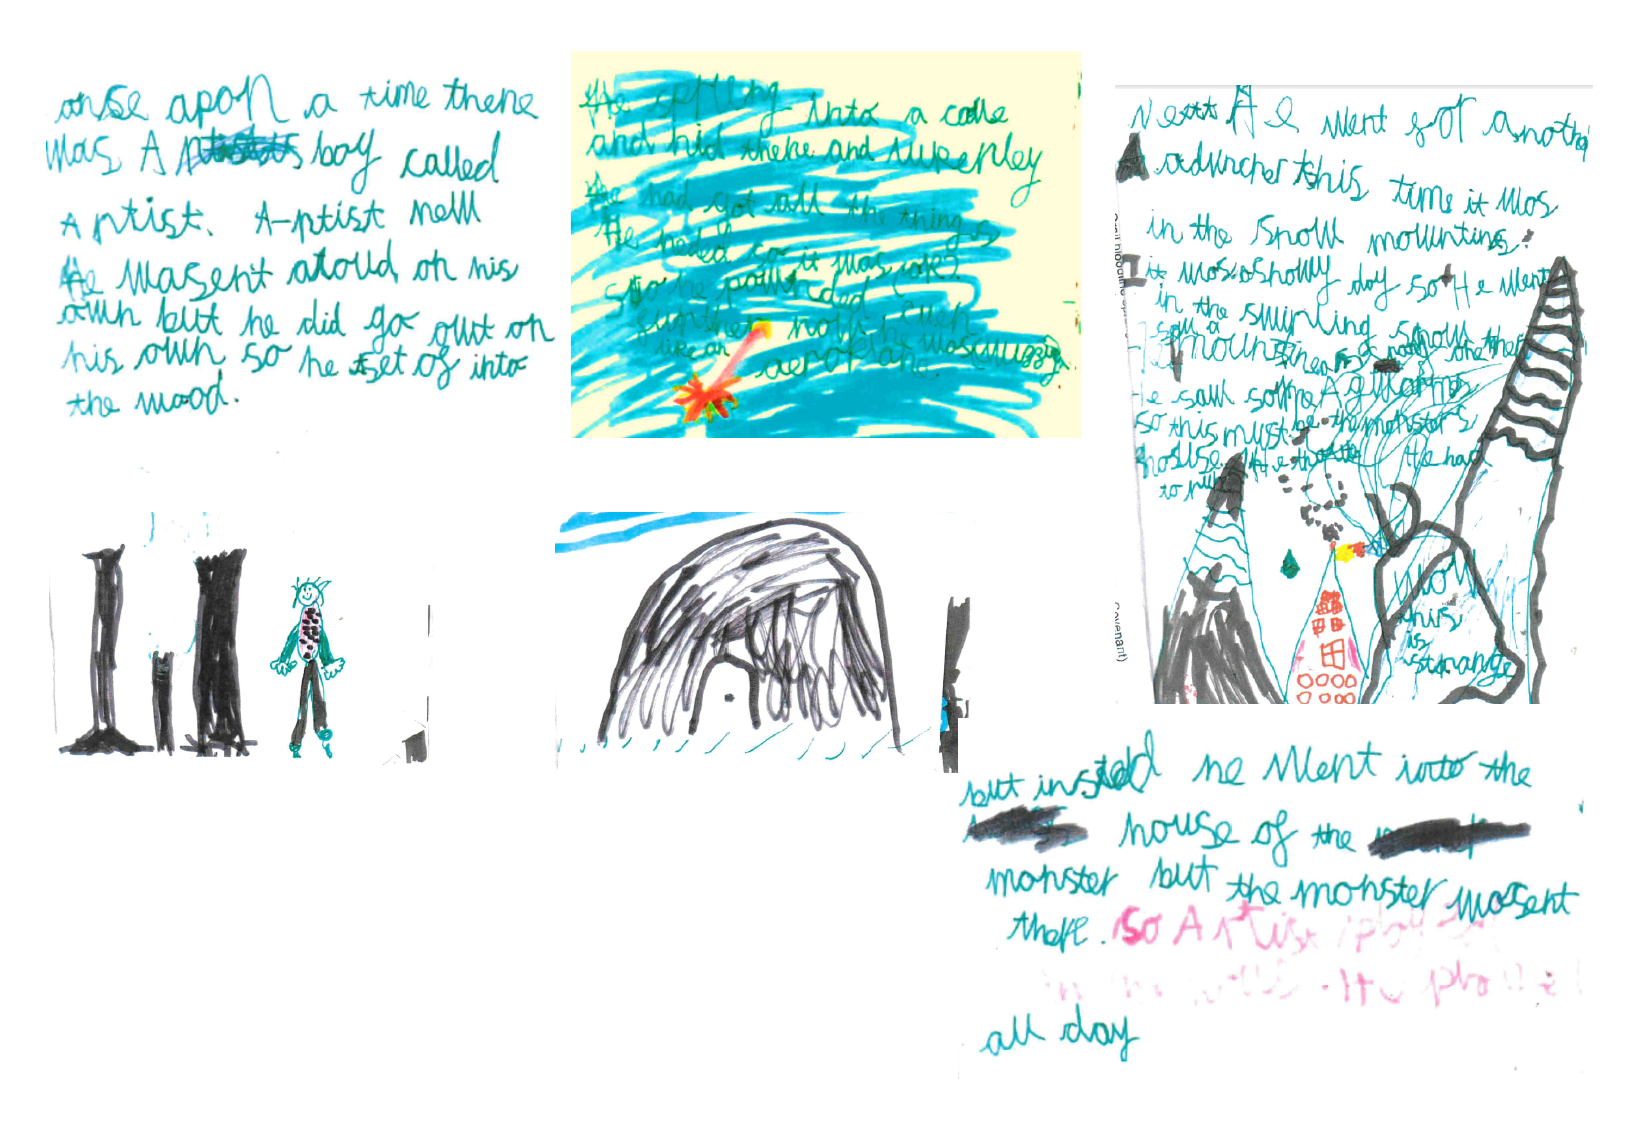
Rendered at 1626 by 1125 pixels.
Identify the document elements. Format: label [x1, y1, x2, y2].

picture [1115, 85, 1593, 704]
picture [49, 512, 434, 774]
picture [555, 512, 1593, 1079]
picture [46, 50, 1082, 473]
